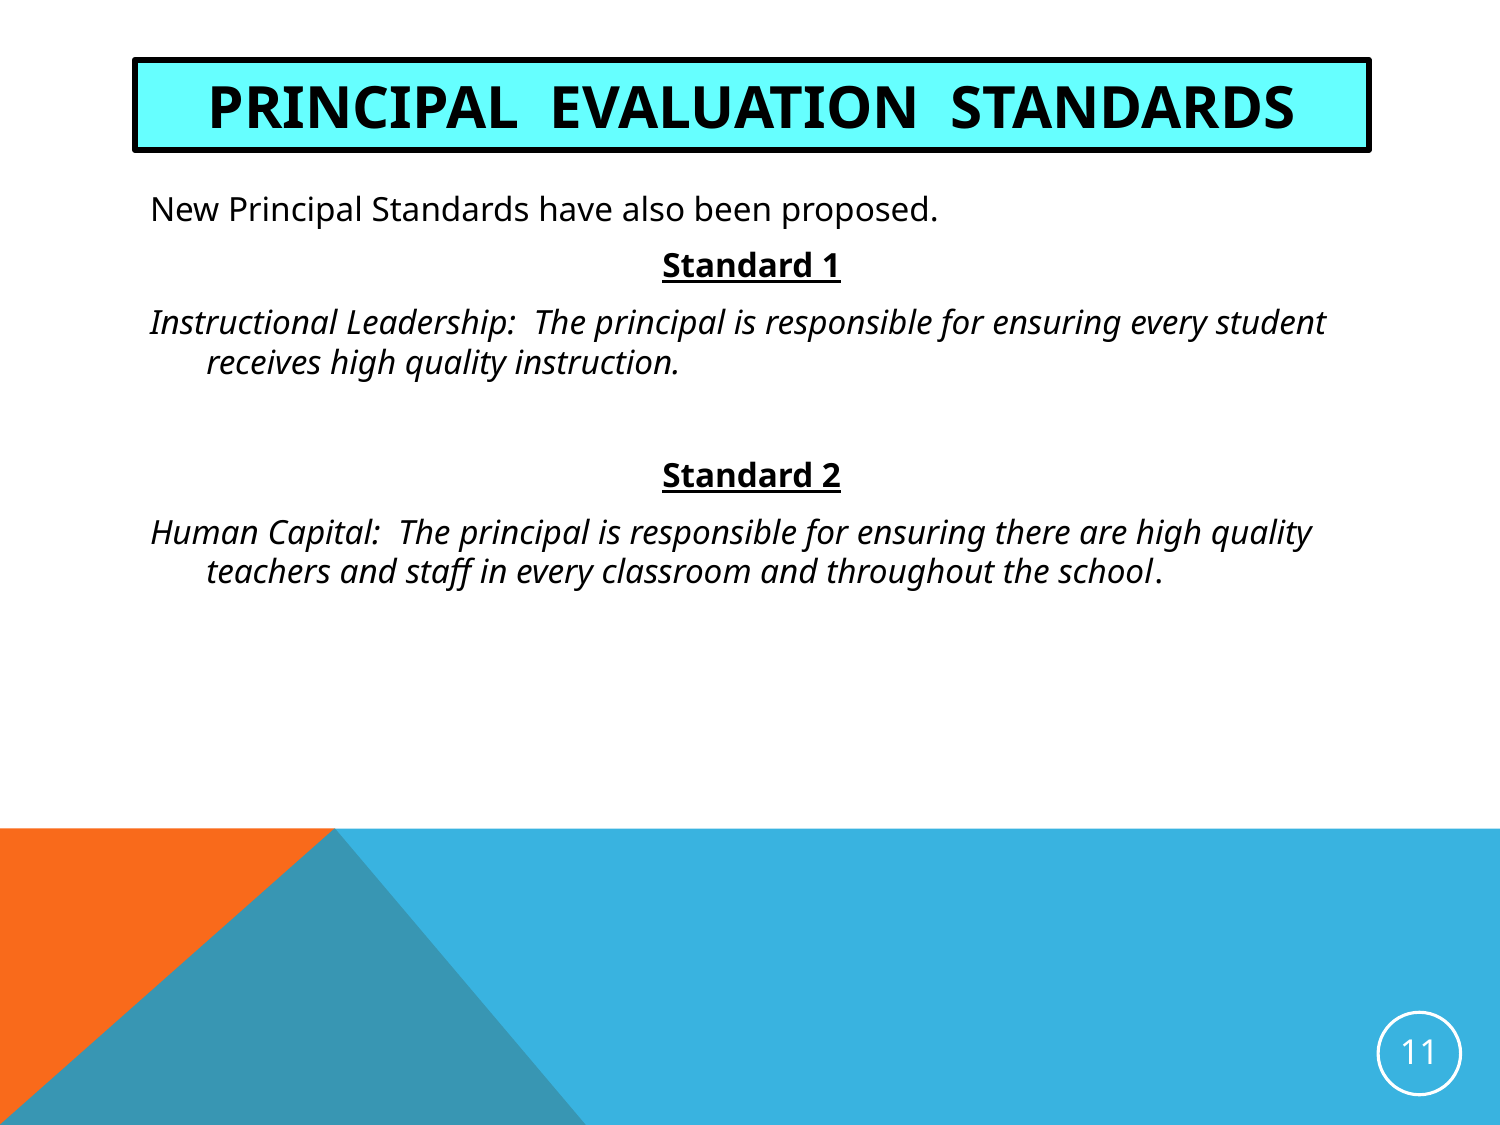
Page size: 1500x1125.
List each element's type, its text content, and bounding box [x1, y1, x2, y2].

slide_number 11 [1376, 1010, 1463, 1097]
list New Principal Standards have also been proposed. Standard 1 Instructional Leadership: The principal is responsible for ensuring every student receives high quality instruction. Standard 2 Human Capital: The principal is responsible for ensuring there are high quality teachers and staff in every classroom and throughout the school. [135, 180, 1369, 768]
title Principal Evaluation Standards [135, 60, 1369, 150]
